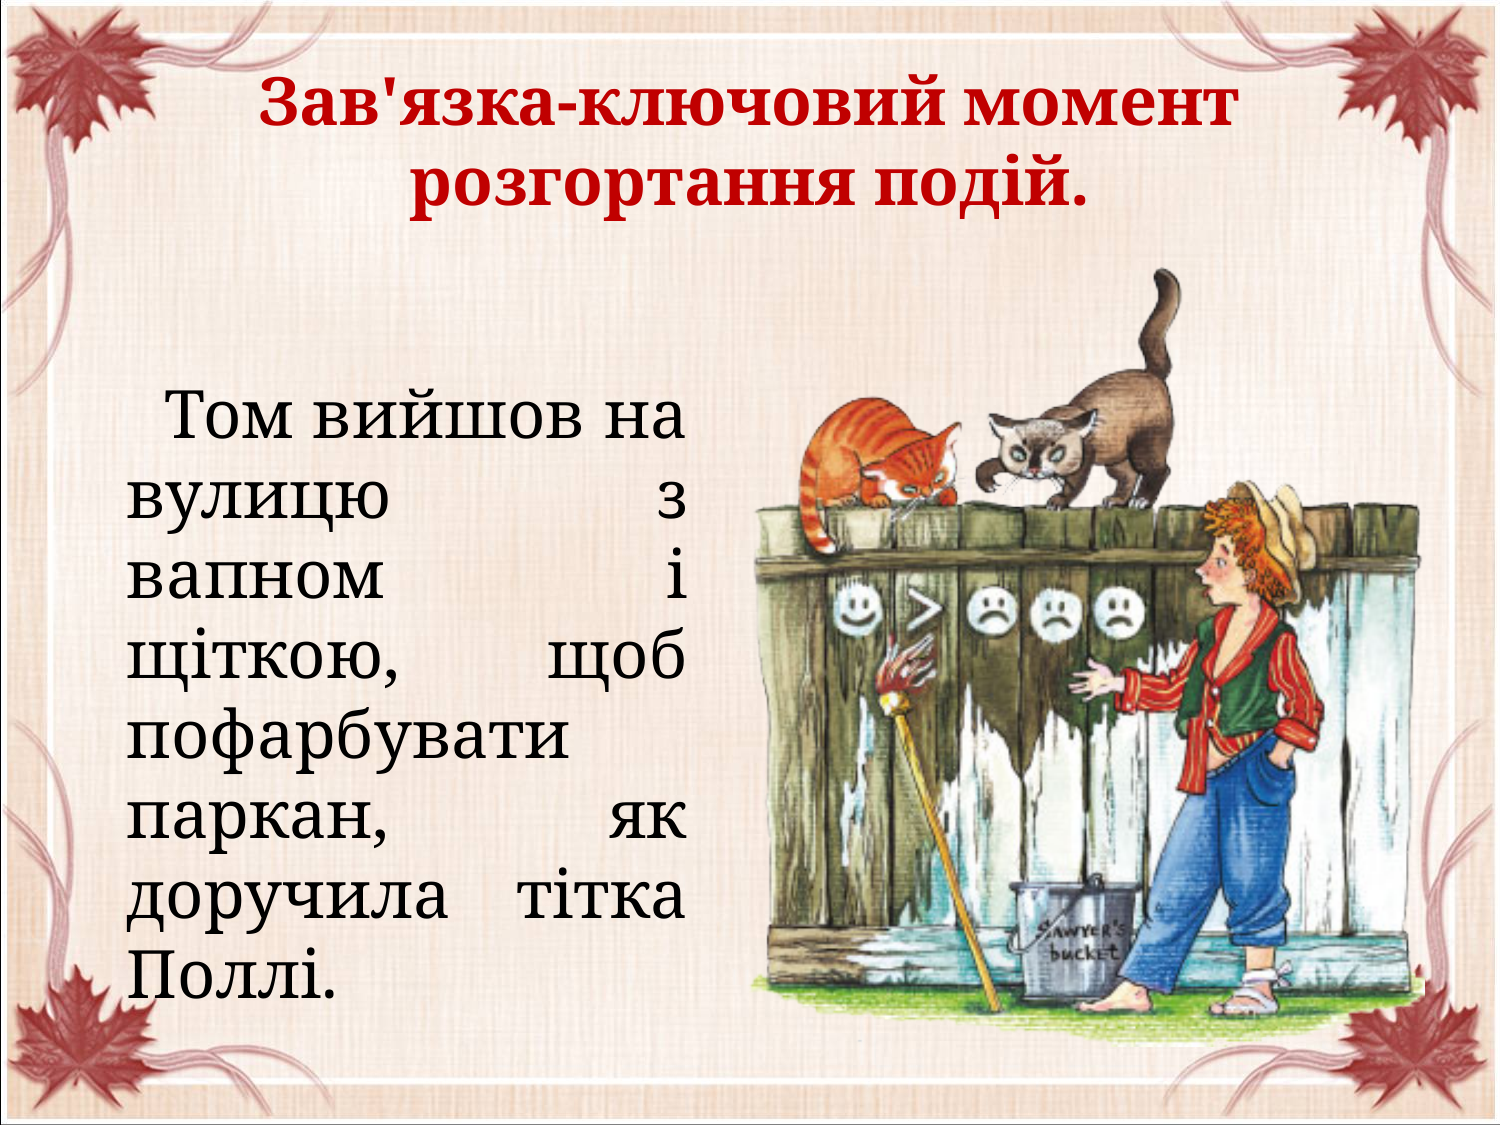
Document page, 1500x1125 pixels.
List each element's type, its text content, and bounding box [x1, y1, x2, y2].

picture [0, 0, 1500, 1125]
title Зав'язка-ключовий момент розгортання подій. [75, 45, 1425, 233]
text_box Том вийшов на вулицю з вапном і щіткою, щоб пофарбувати паркан, як доручила тітка Поллі. [112, 314, 703, 1019]
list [745, 266, 1426, 1047]
